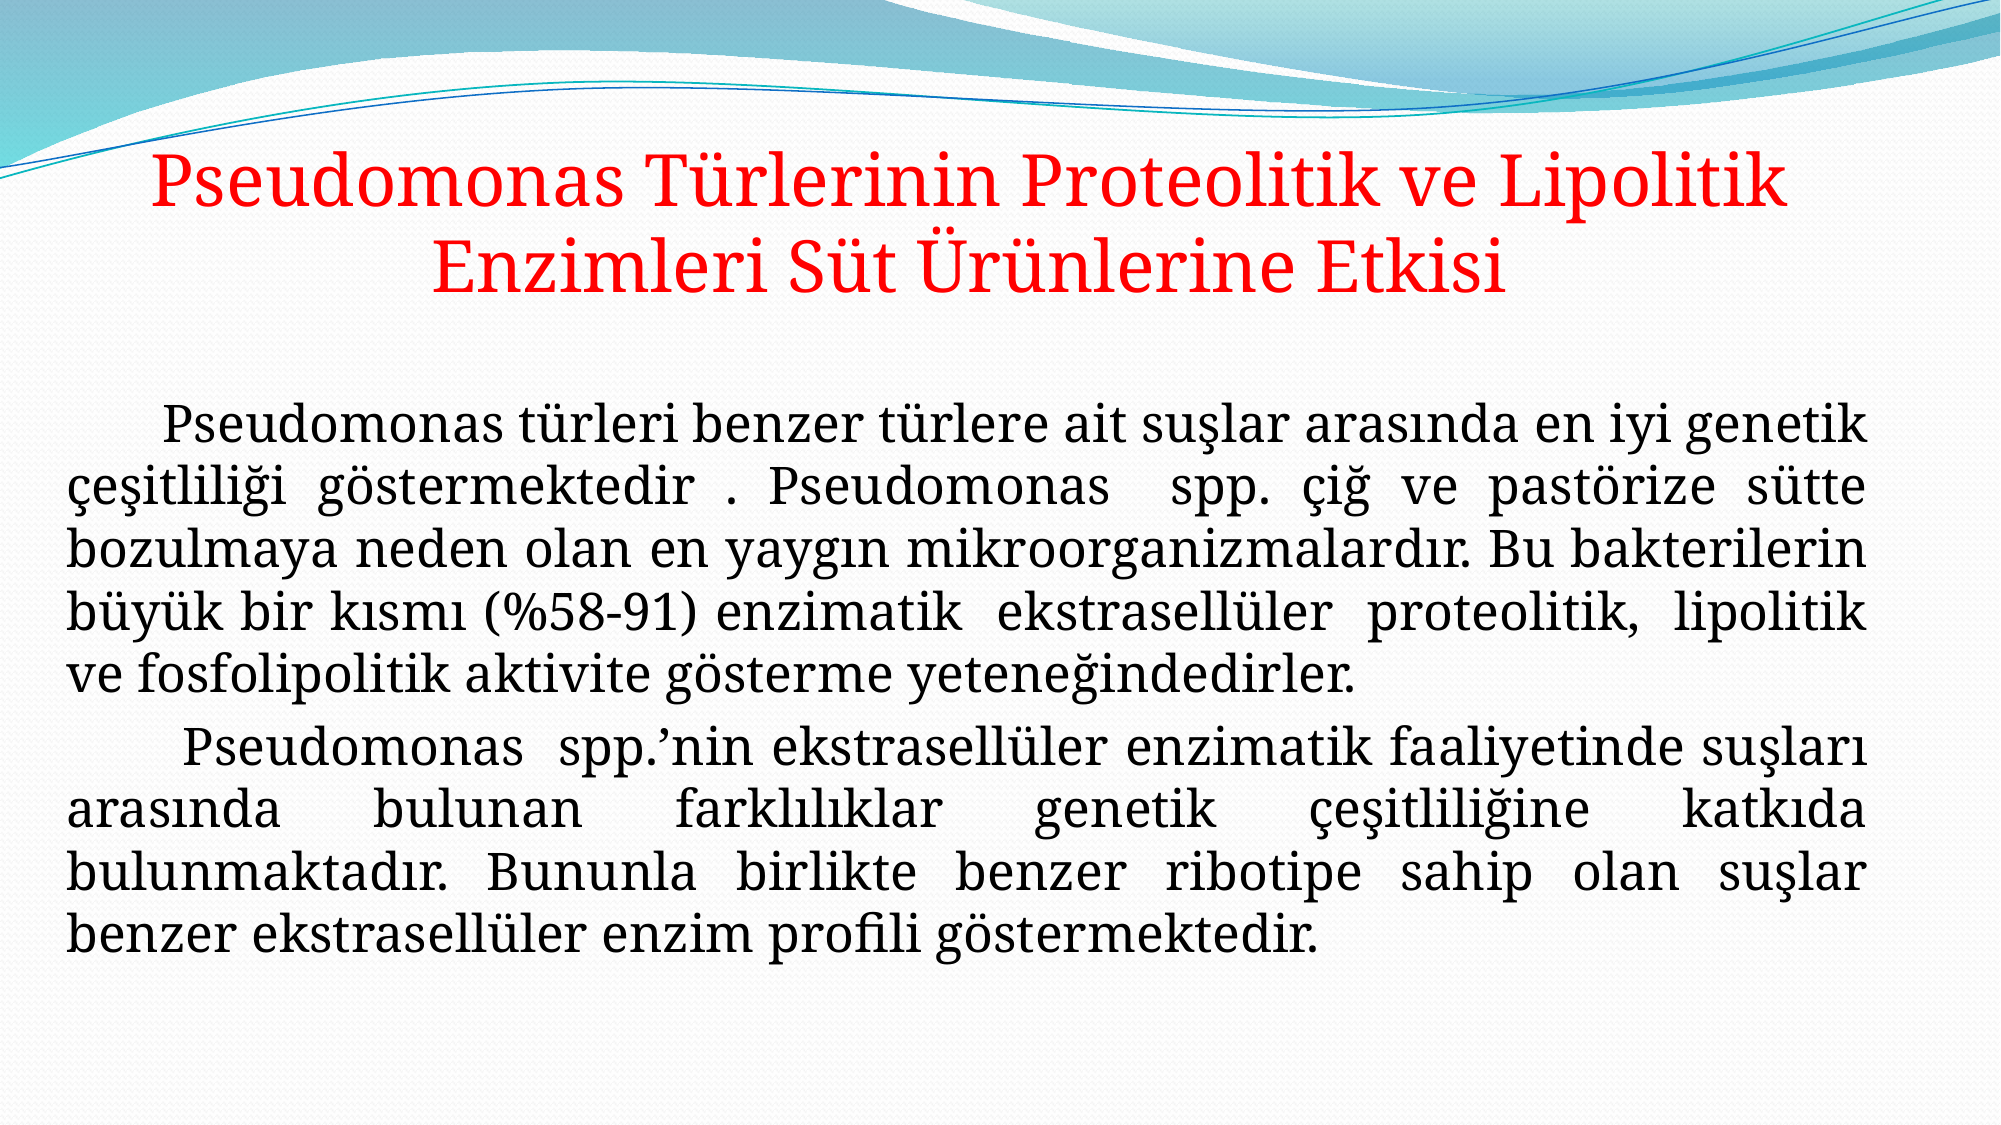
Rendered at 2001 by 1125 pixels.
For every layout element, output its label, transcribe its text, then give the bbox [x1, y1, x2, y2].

list Pseudomonas Türlerinin Proteolitik ve Lipolitik Enzimleri Süt Ürünlerine Etkisi Pseudomonas türleri benzer türlere ait suşlar arasında en iyi genetik çeşitliliği göstermektedir . Pseudomonas spp. çiğ ve pastörize sütte bozulmaya neden olan en yaygın mikroorganizmalardır. Bu bakterilerin büyük bir kısmı (%58-91) enzimatik ekstrasellüler proteolitik, lipolitik ve fosfolipolitik aktivite gösterme yeteneğindedirler. Pseudomonas spp.’nin ekstrasellüler enzimatik faaliyetinde suşları arasında bulunan farklılıklar genetik çeşitliliğine katkıda bulunmaktadır. Bununla birlikte benzer ribotipe sahip olan suşlar benzer ekstrasellüler enzim profili göstermektedir. [51, 127, 1886, 1040]
